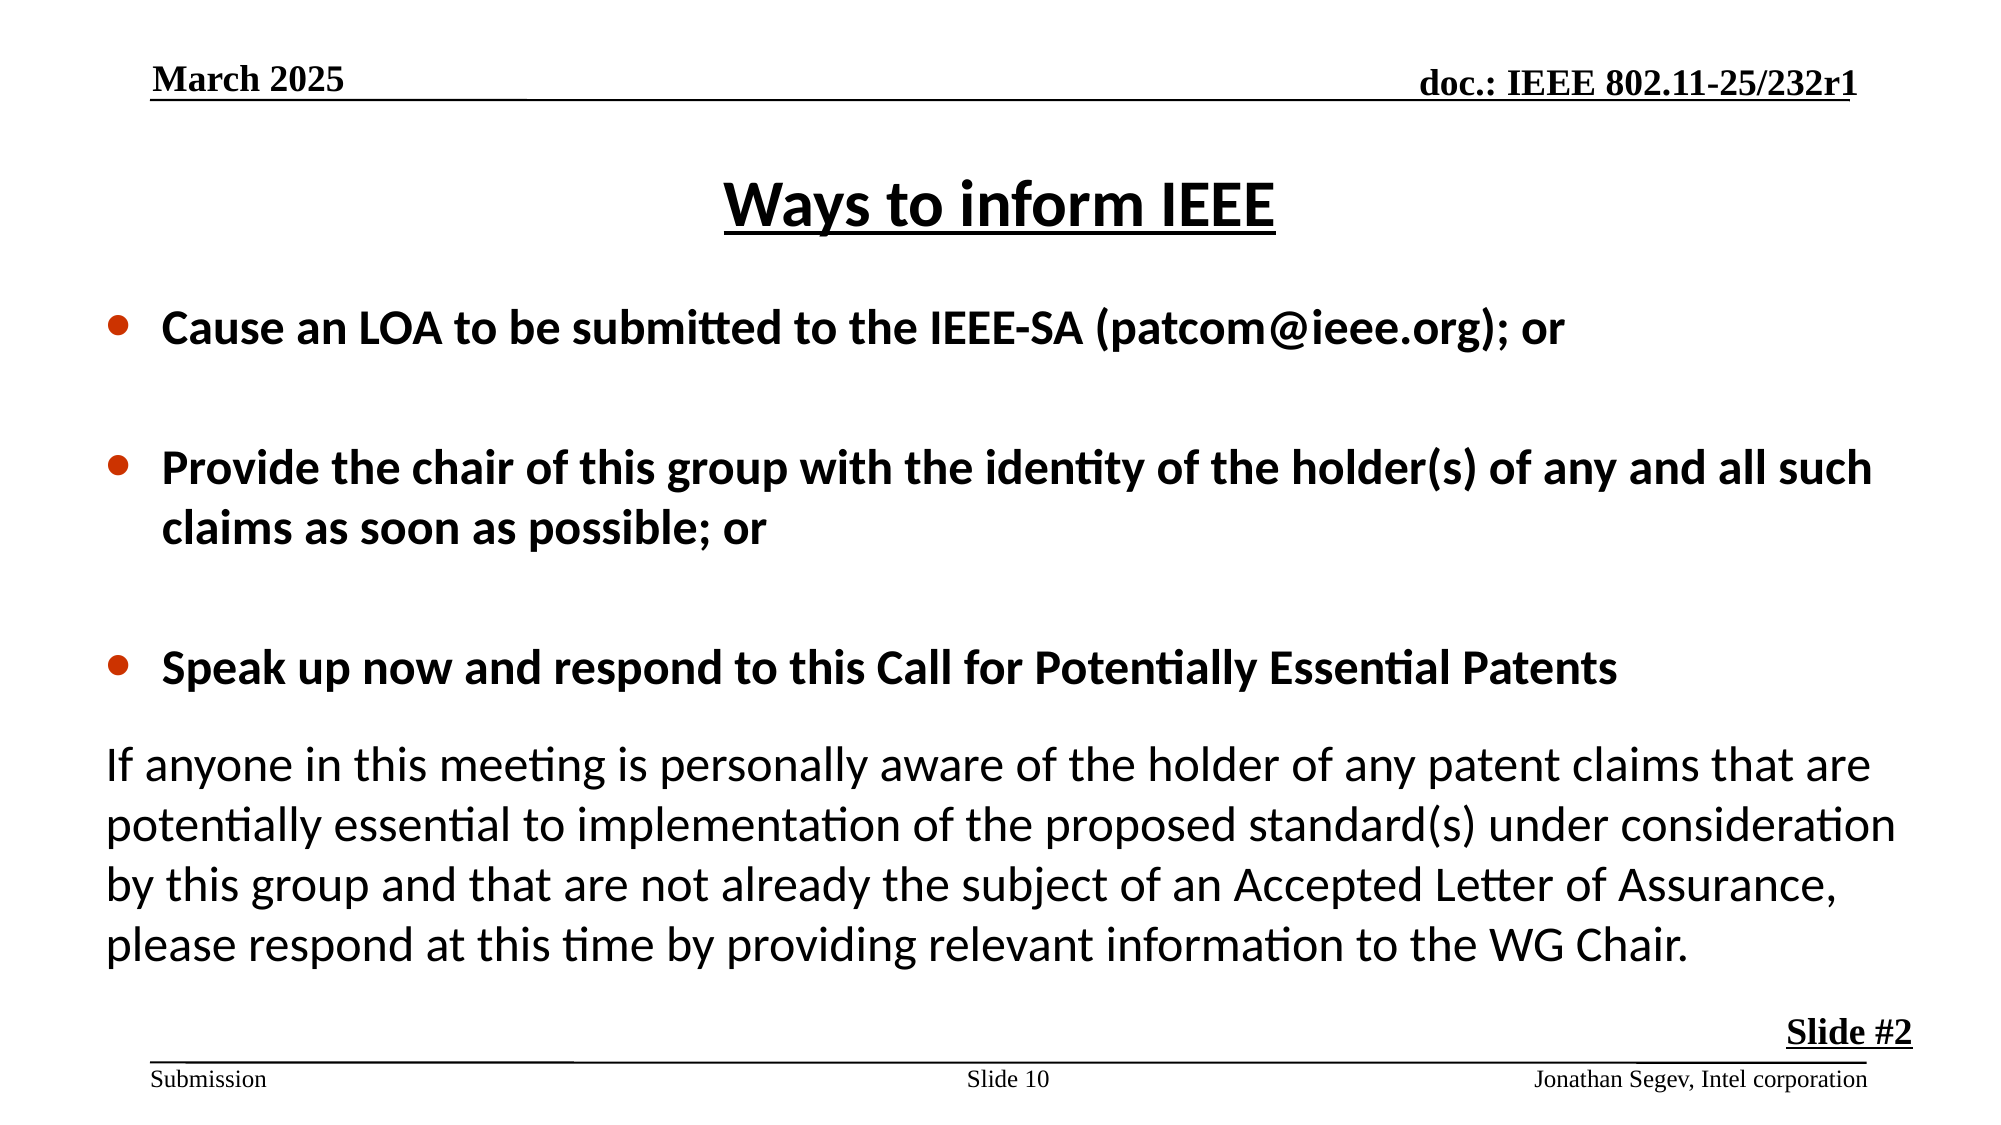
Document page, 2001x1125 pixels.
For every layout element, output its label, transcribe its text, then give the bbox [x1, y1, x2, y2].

list Cause an LOA to be submitted to the IEEE-SA (patcom@ieee.org); or Provide the chair of this group with the identity of the holder(s) of any and all such claims as soon as possible; or Speak up now and respond to this Call for Potentially Essential Patents If anyone in this meeting is personally aware of the holder of any patent claims that are potentially essential to implementation of the proposed standard(s) under consideration by this group and that are not already the subject of an Accepted Letter of Assurance, please respond at this time by providing relevant information to the WG Chair. [90, 286, 1946, 1000]
slide_number Slide 10 [950, 1061, 1067, 1123]
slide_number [152, 54, 563, 100]
footer Jonathan Segev, Intel corporation [1171, 1061, 1869, 1093]
text_box Slide #2 [1771, 999, 1928, 1060]
title Ways to inform IEEE [149, 112, 1850, 286]
